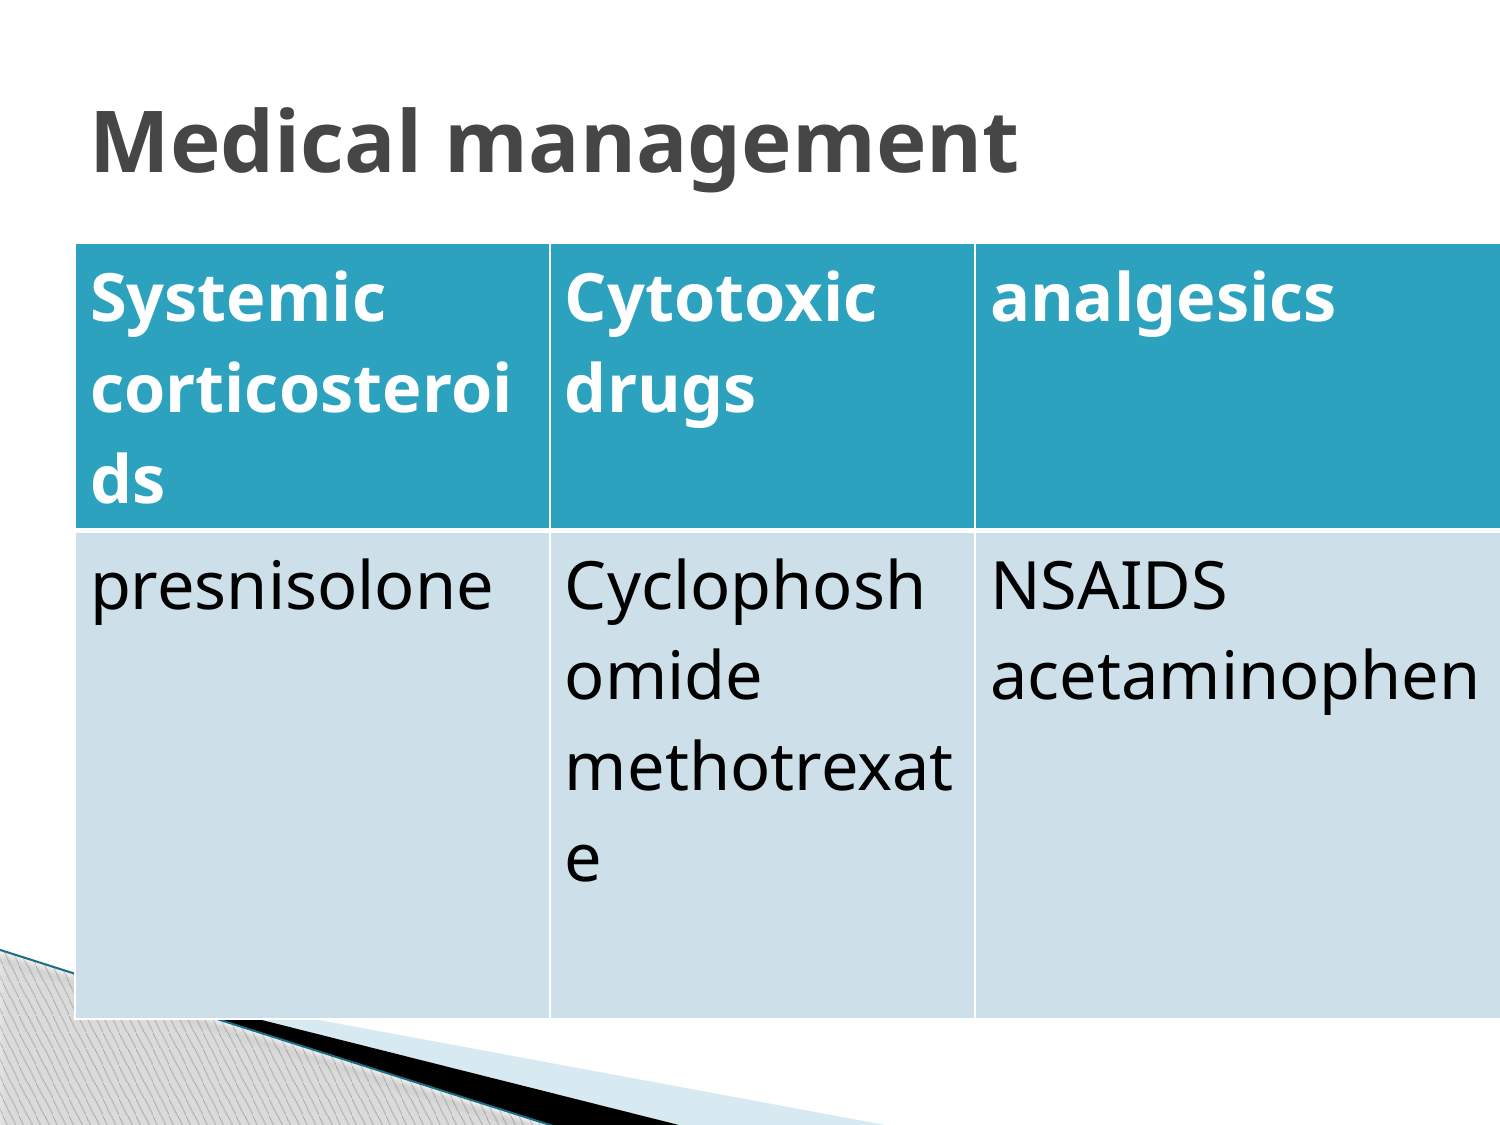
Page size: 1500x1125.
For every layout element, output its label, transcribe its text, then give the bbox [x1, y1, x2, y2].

title Medical management [75, 45, 1425, 233]
table_header analgesics [976, 244, 1500, 528]
table_cell Cyclophoshomide methotrexate [551, 533, 974, 1018]
table_header Systemic corticosteroids [76, 244, 549, 528]
table_header Cytotoxic drugs [551, 244, 974, 528]
table_cell presnisolone [76, 533, 549, 1018]
table_cell NSAIDS acetaminophen [976, 533, 1500, 1018]
